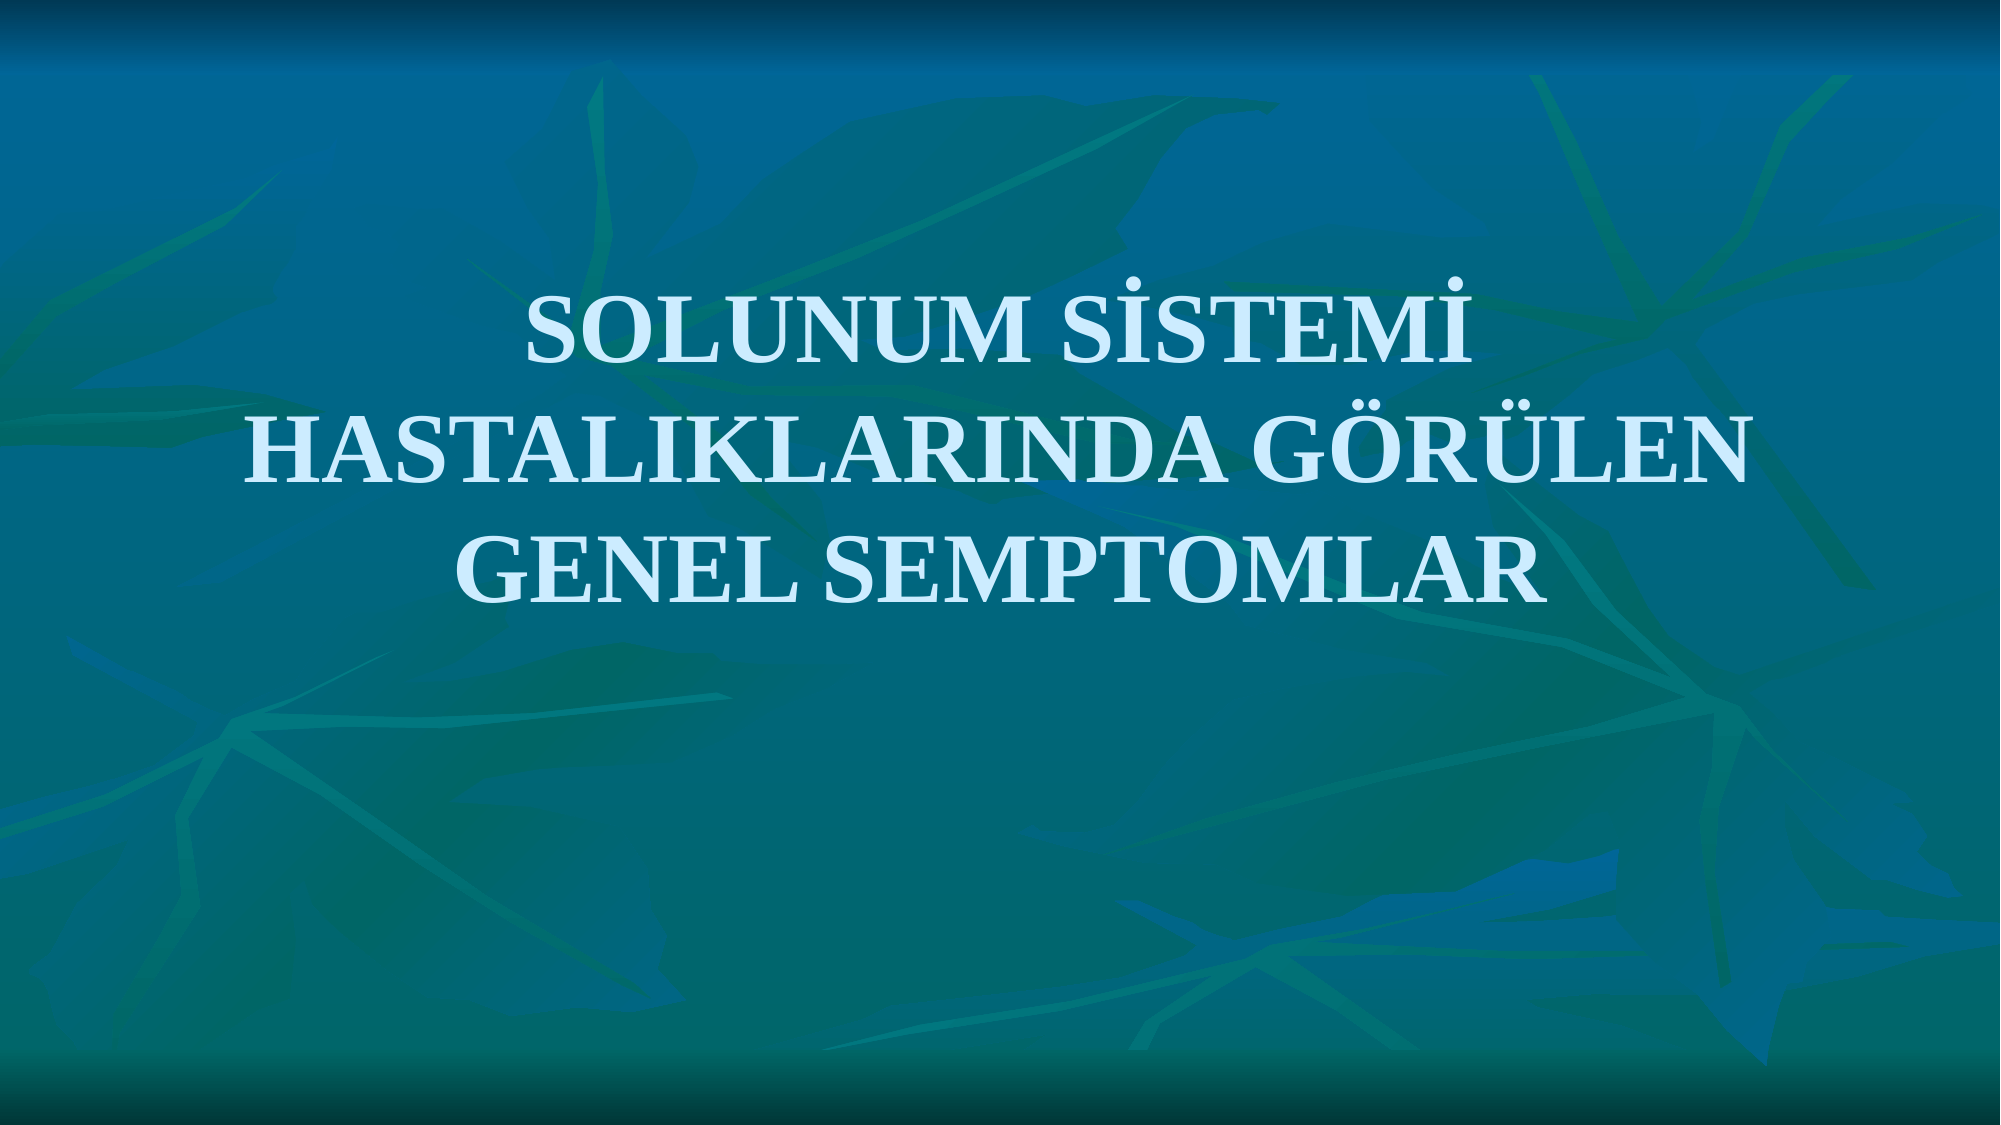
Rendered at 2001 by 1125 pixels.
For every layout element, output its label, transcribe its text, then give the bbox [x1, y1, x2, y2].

title SOLUNUM SİSTEMİ HASTALIKLARINDA GÖRÜLEN GENEL SEMPTOMLAR [149, 299, 1851, 586]
